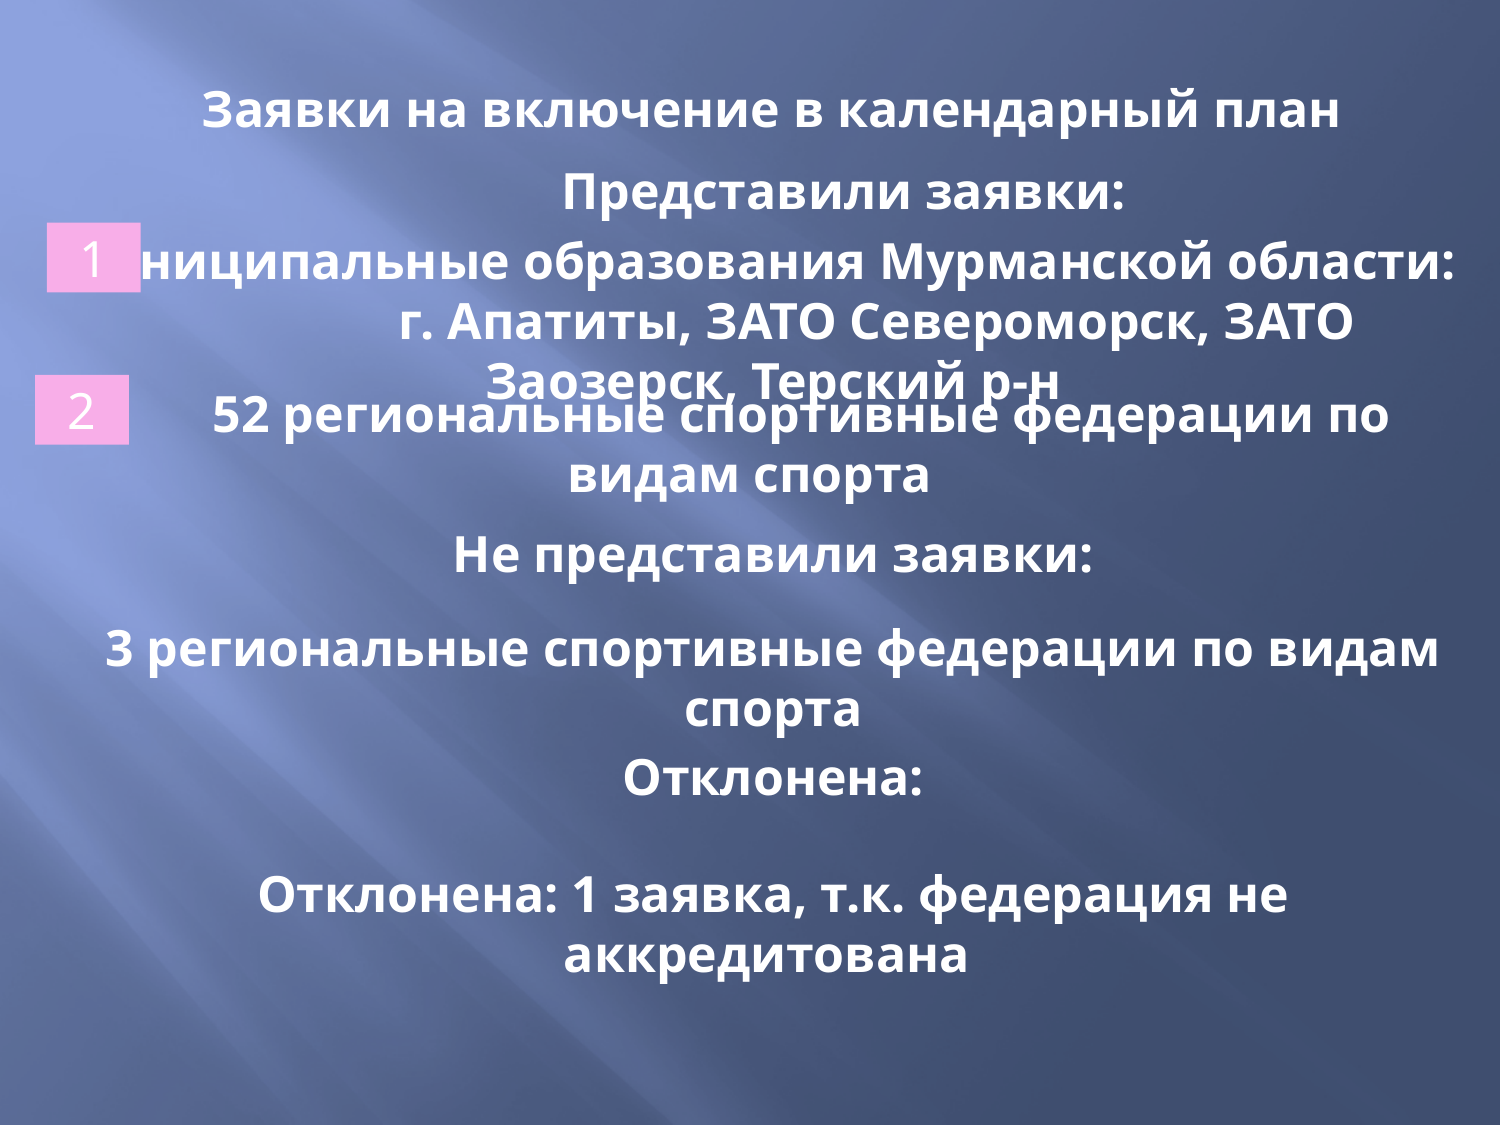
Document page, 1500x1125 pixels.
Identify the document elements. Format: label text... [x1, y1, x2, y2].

text_box Представили заявки: [117, 152, 1500, 228]
text_box 52 региональные спортивные федерации по видам спорта [23, 374, 1477, 510]
text_box Не представили заявки: [46, 515, 1500, 591]
text_box 1 [46, 222, 141, 293]
text_box Муниципальные образования Мурманской области: г. Апатиты, ЗАТО Североморск, ЗАТО Заозерск, Терский р-н [46, 228, 1500, 418]
text_box Отклонена: 1 заявка, т.к. федерация не аккредитована [46, 855, 1500, 991]
text_box Отклонена: [46, 738, 1500, 813]
text_box 3 региональные спортивные федерации по видам спорта [46, 609, 1500, 738]
text_box Заявки на включение в календарный план [45, 70, 1499, 146]
text_box 2 [35, 374, 129, 445]
